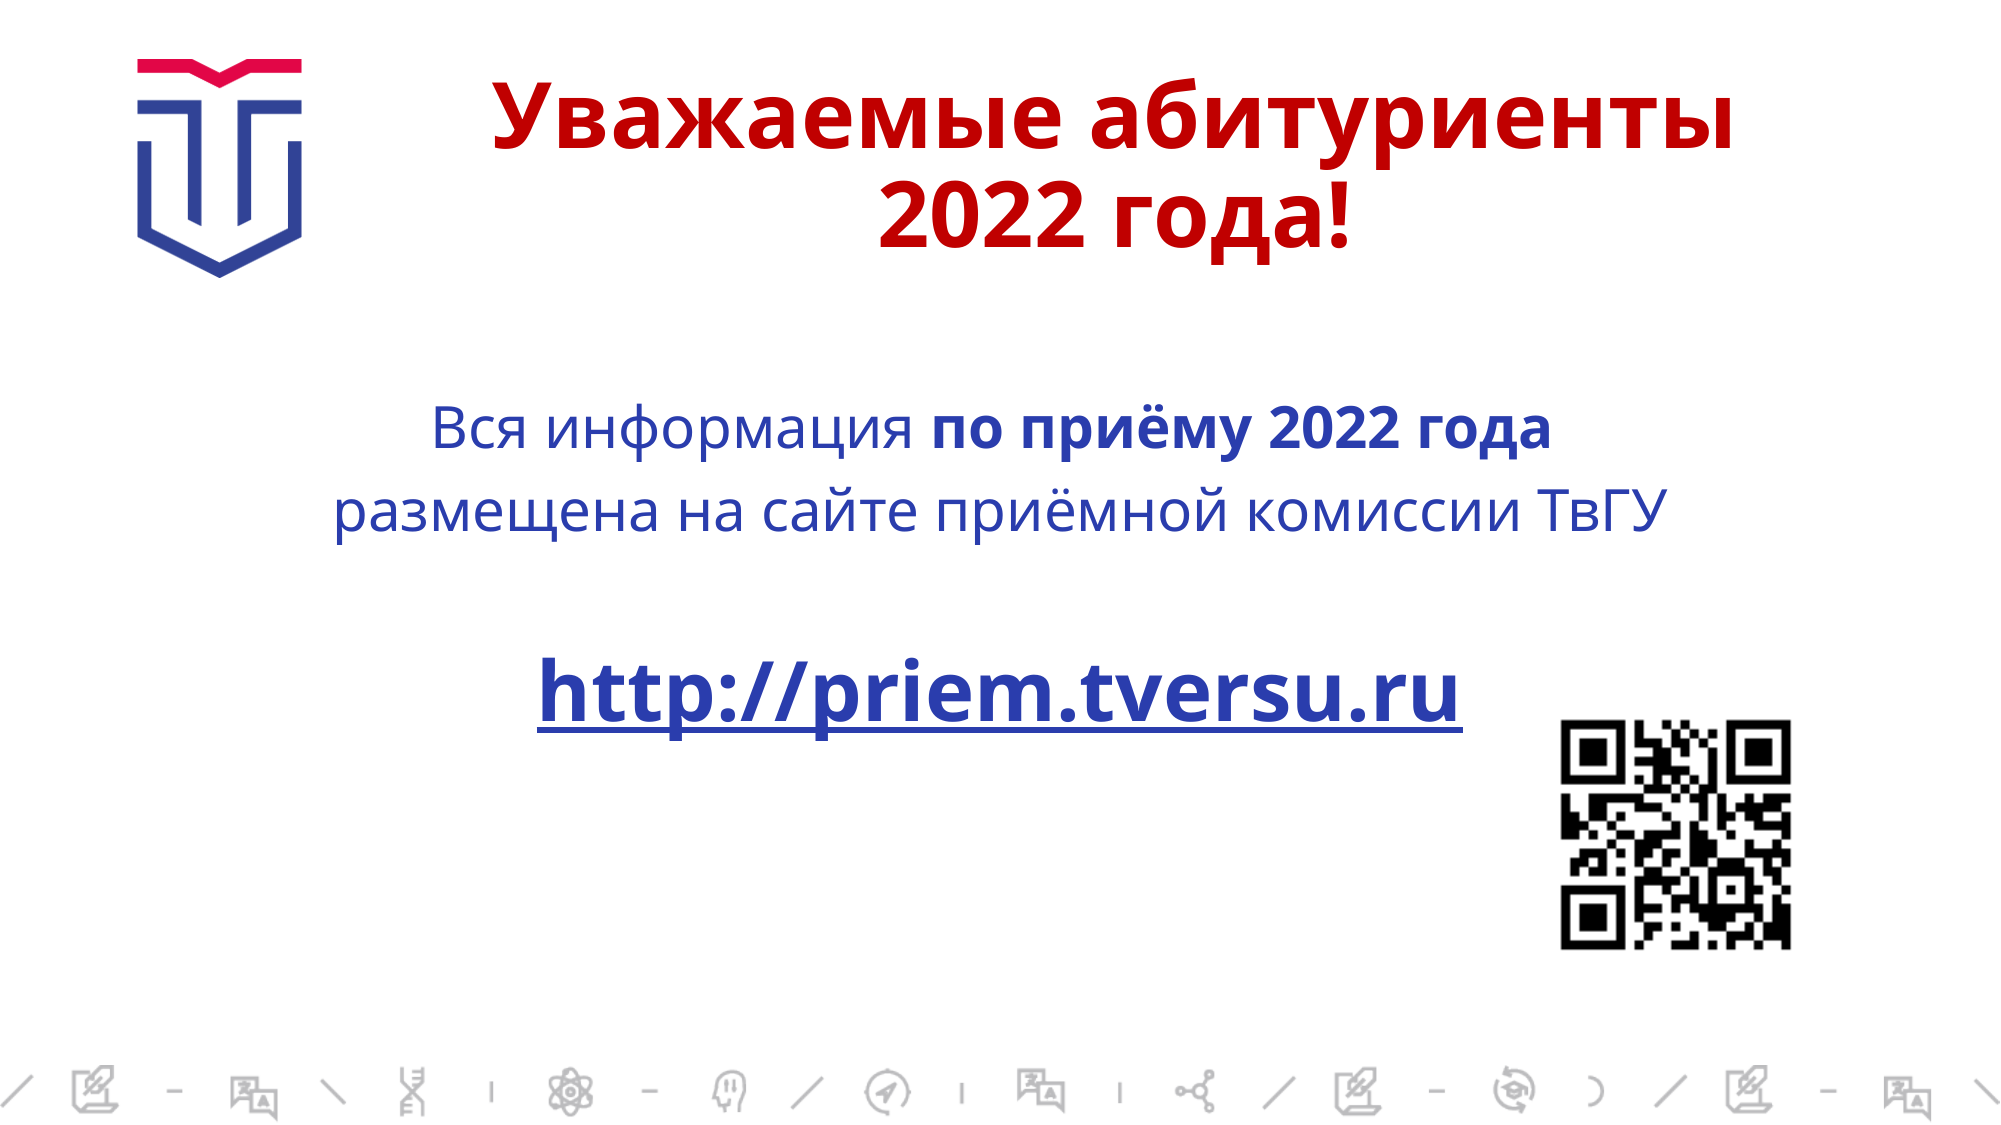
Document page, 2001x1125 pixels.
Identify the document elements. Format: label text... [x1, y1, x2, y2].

picture [0, 1065, 2000, 1123]
picture [1525, 684, 1828, 987]
picture [137, 59, 302, 278]
list Вся информация по приёму 2022 года размещена на сайте приёмной комиссии ТвГУ http://priem.tversu.ru [137, 299, 1863, 1014]
title Уважаемые абитуриенты 2022 года! [367, 59, 1863, 278]
